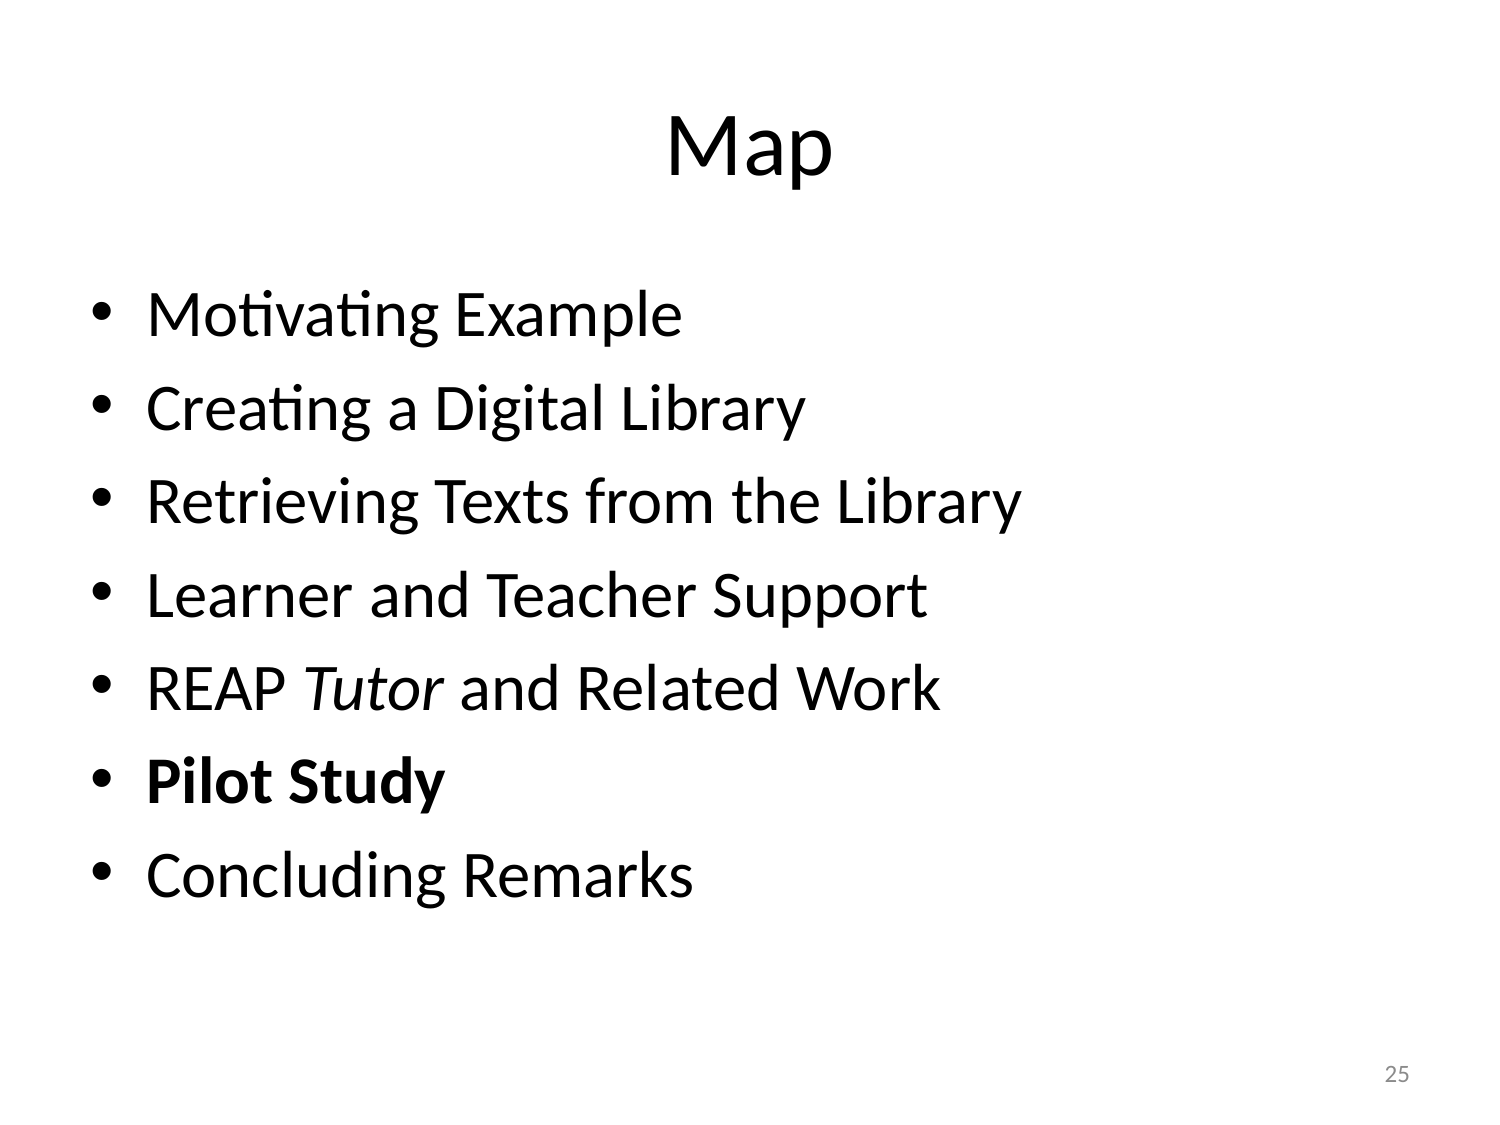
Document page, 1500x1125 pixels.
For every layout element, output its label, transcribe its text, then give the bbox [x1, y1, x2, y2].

list Motivating Example Creating a Digital Library Retrieving Texts from the Library Learner and Teacher Support REAP Tutor and Related Work Pilot Study Concluding Remarks [75, 262, 1425, 1005]
slide_number 25 [1074, 1042, 1425, 1103]
title Map [75, 45, 1425, 233]
